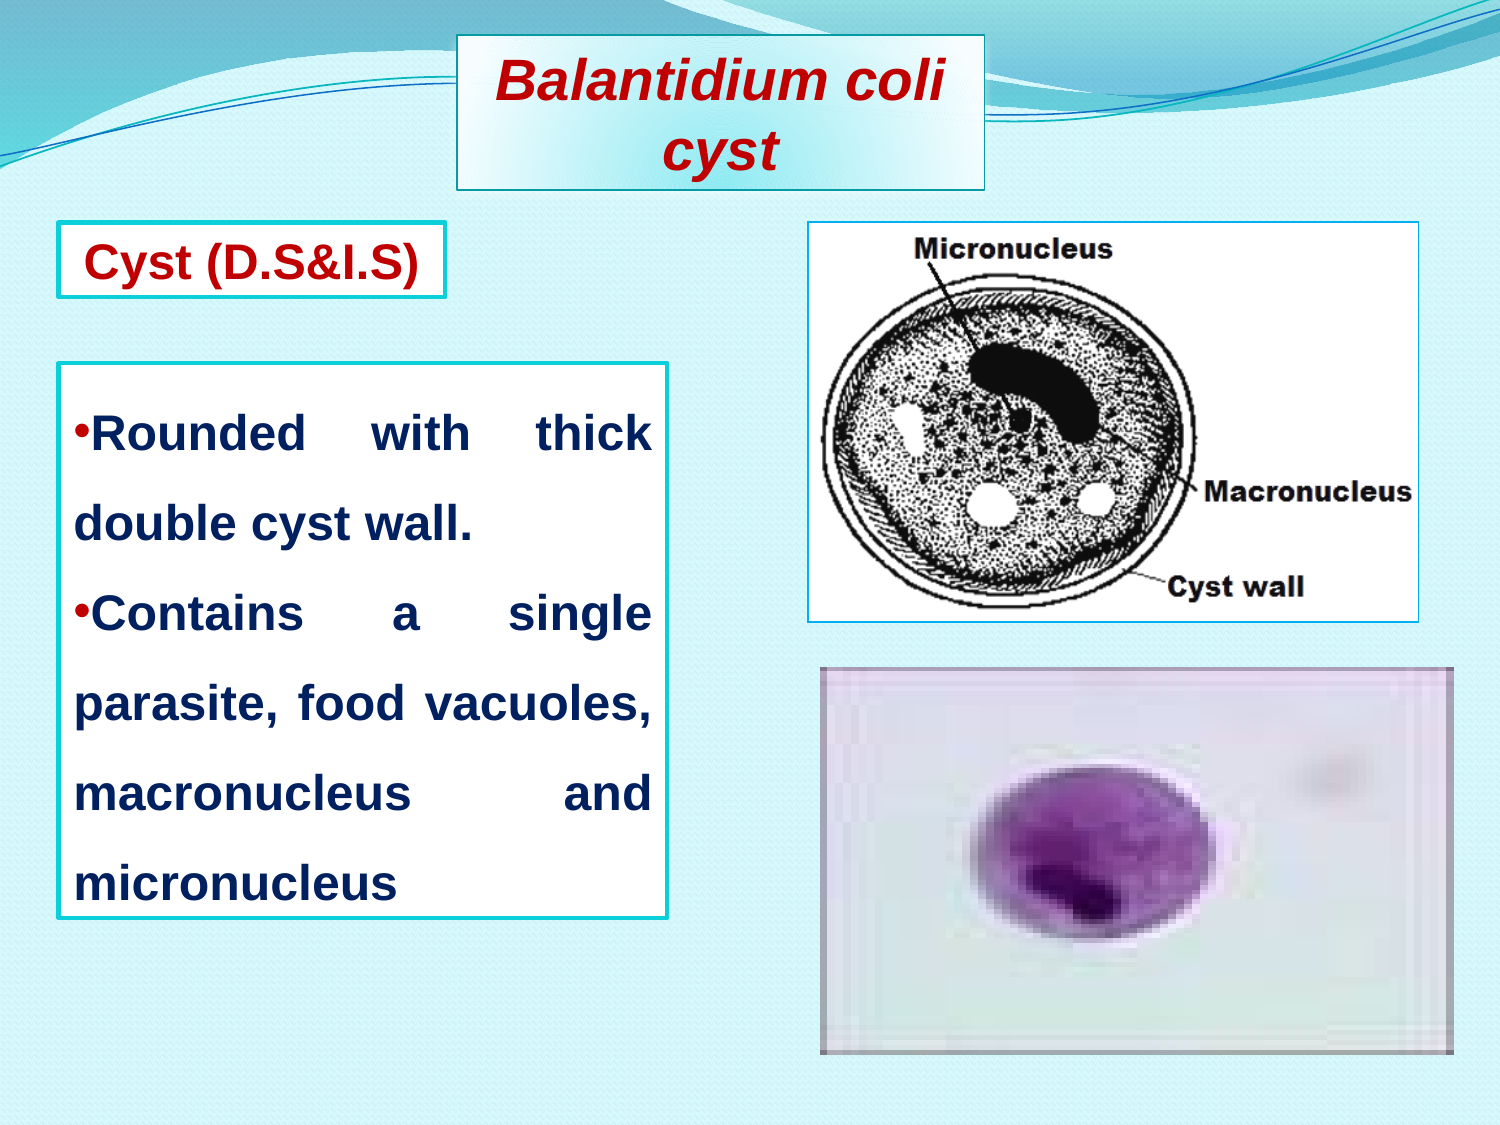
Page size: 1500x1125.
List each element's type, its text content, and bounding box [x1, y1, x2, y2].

picture [820, 667, 1454, 1055]
text_box Balantidium coli cyst [456, 34, 985, 191]
picture [810, 224, 1417, 620]
text_box Rounded with thick double cyst wall. Contains a single parasite, food vacuoles, macronucleus and micronucleus [56, 361, 669, 920]
text_box Cyst (D.S&I.S) [56, 220, 447, 299]
